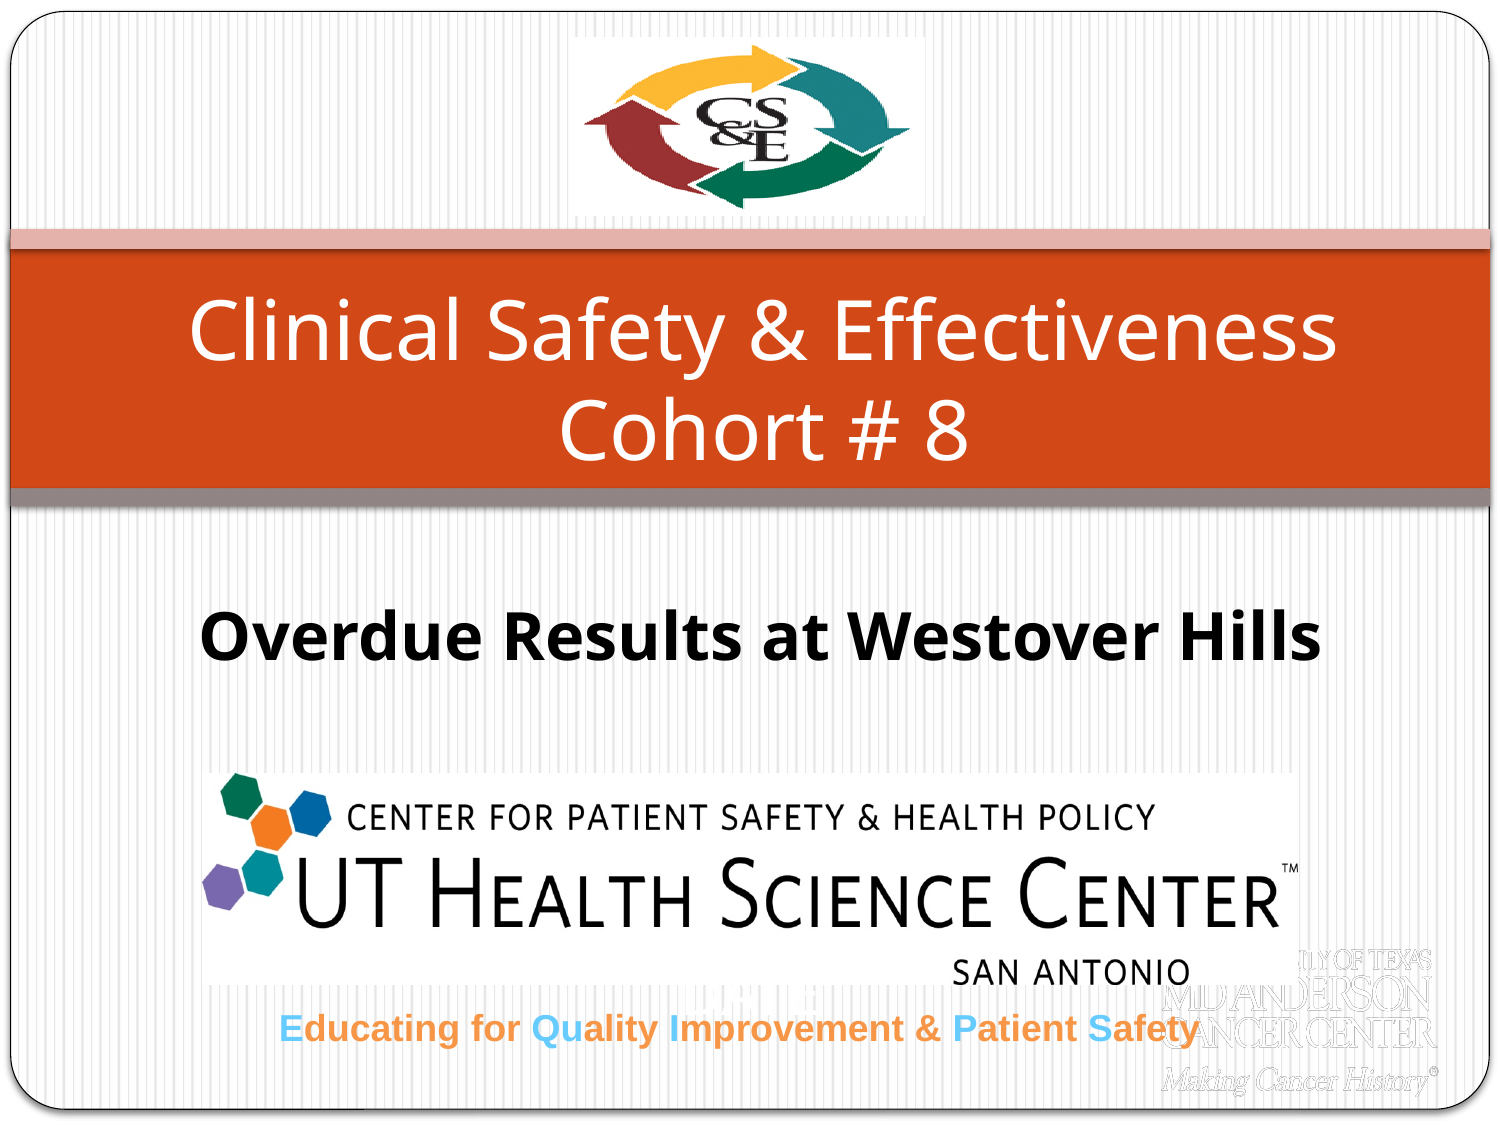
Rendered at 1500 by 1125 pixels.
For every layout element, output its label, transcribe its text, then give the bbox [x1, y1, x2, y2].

picture [201, 773, 1440, 1097]
text_box Educating for Quality Improvement & Patient Safety [218, 996, 1154, 1084]
text_box Overdue Results at Westover Hills [161, 585, 1361, 681]
picture [570, 37, 926, 216]
title Clinical Safety & Effectiveness Cohort # 8 [127, 262, 1400, 500]
